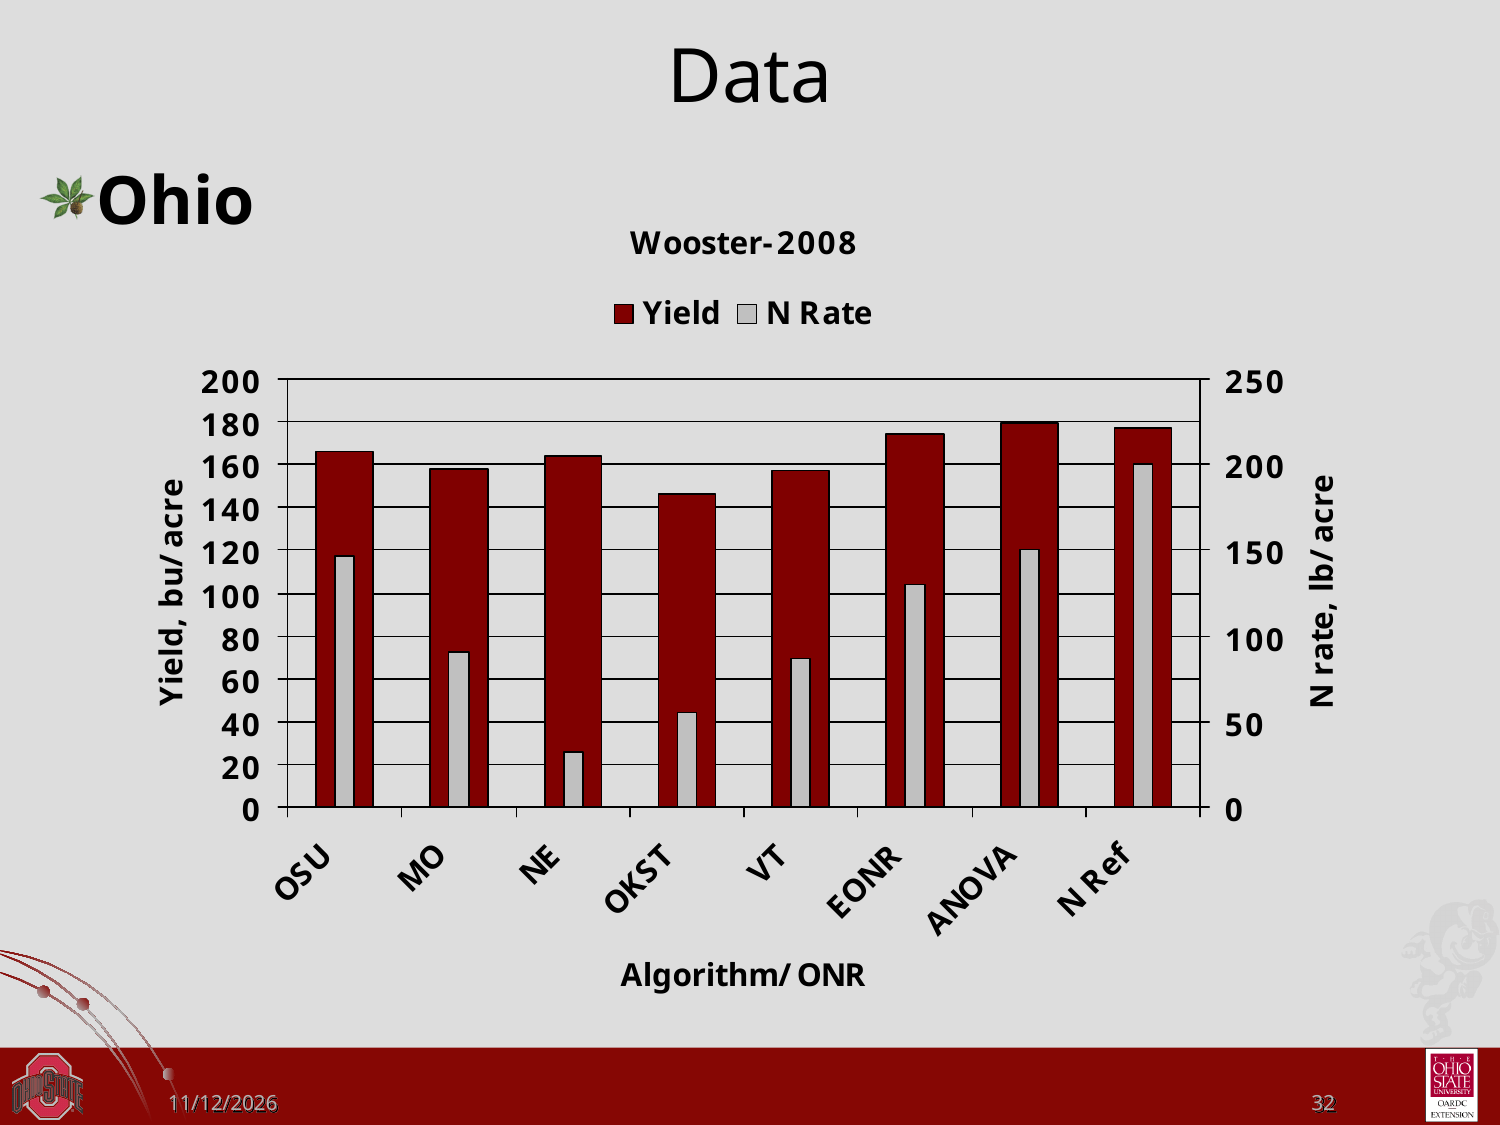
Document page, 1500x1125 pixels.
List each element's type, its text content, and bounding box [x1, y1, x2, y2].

title Data [94, 0, 1406, 126]
picture [12, 1053, 83, 1120]
list Ohio [24, 149, 1476, 1063]
slide_number 32 [1037, 1063, 1351, 1125]
picture [39, 174, 96, 221]
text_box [112, 187, 1376, 1029]
picture [1425, 1048, 1478, 1122]
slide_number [152, 1063, 466, 1125]
